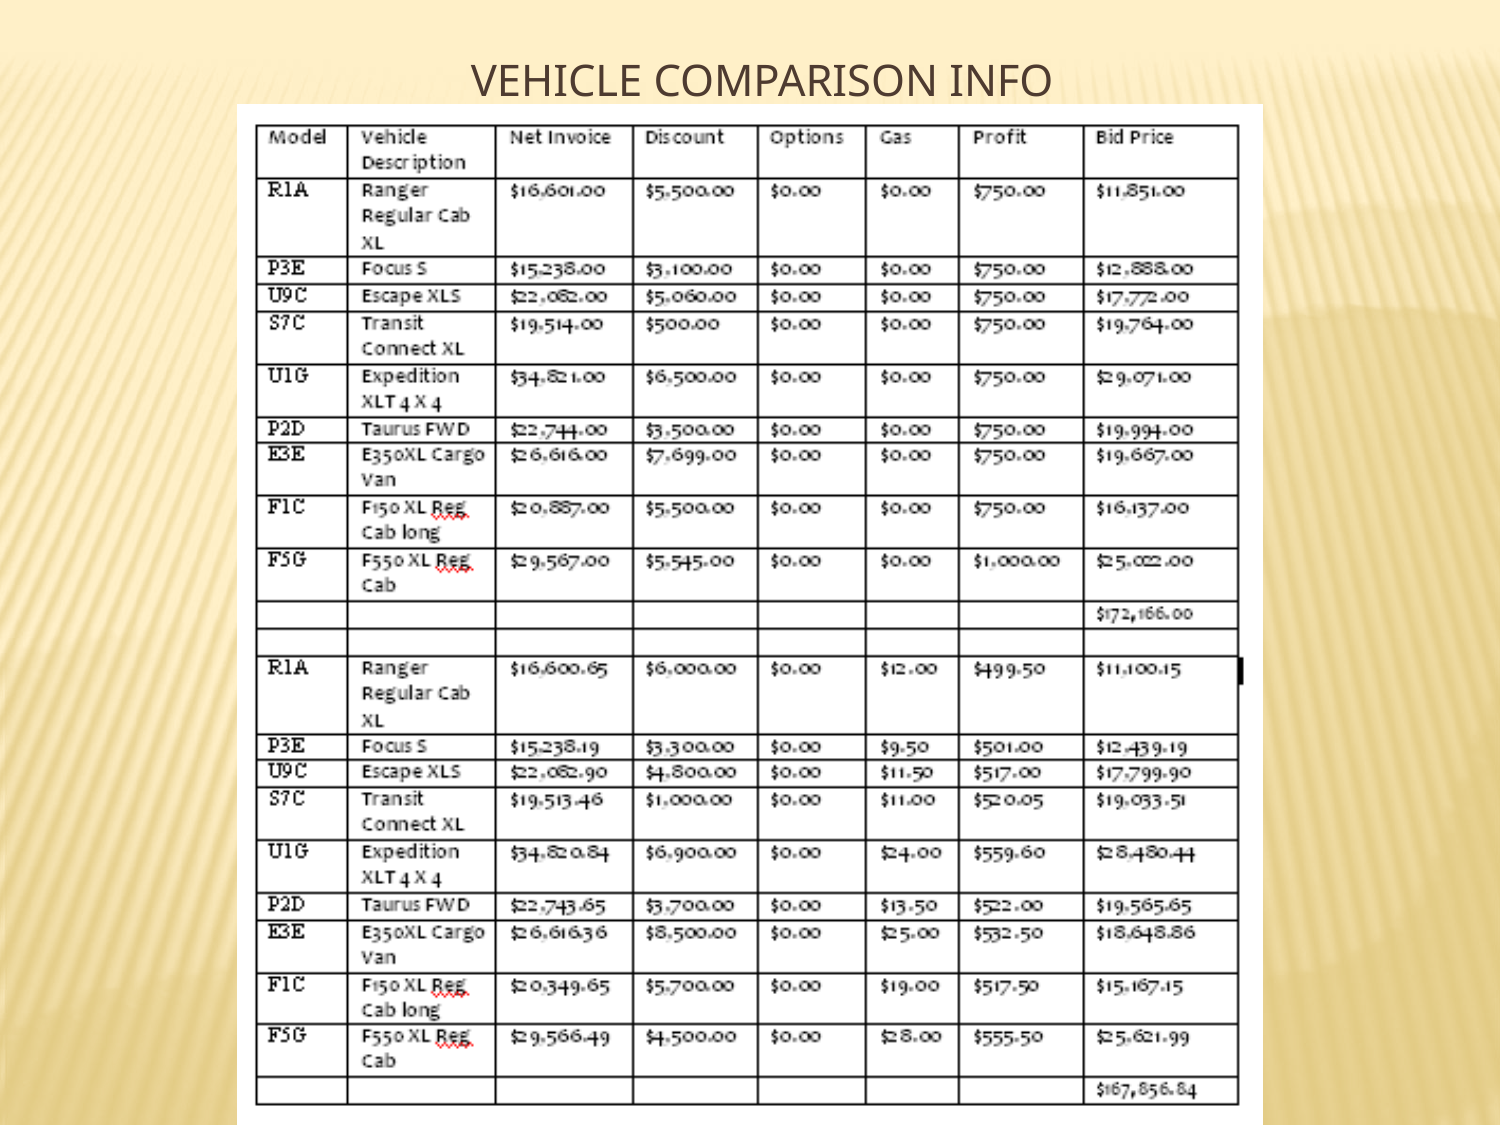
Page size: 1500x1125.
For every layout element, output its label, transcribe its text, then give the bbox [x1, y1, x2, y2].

title Vehicle Comparison Info [174, 45, 1350, 113]
picture [237, 103, 1263, 1125]
